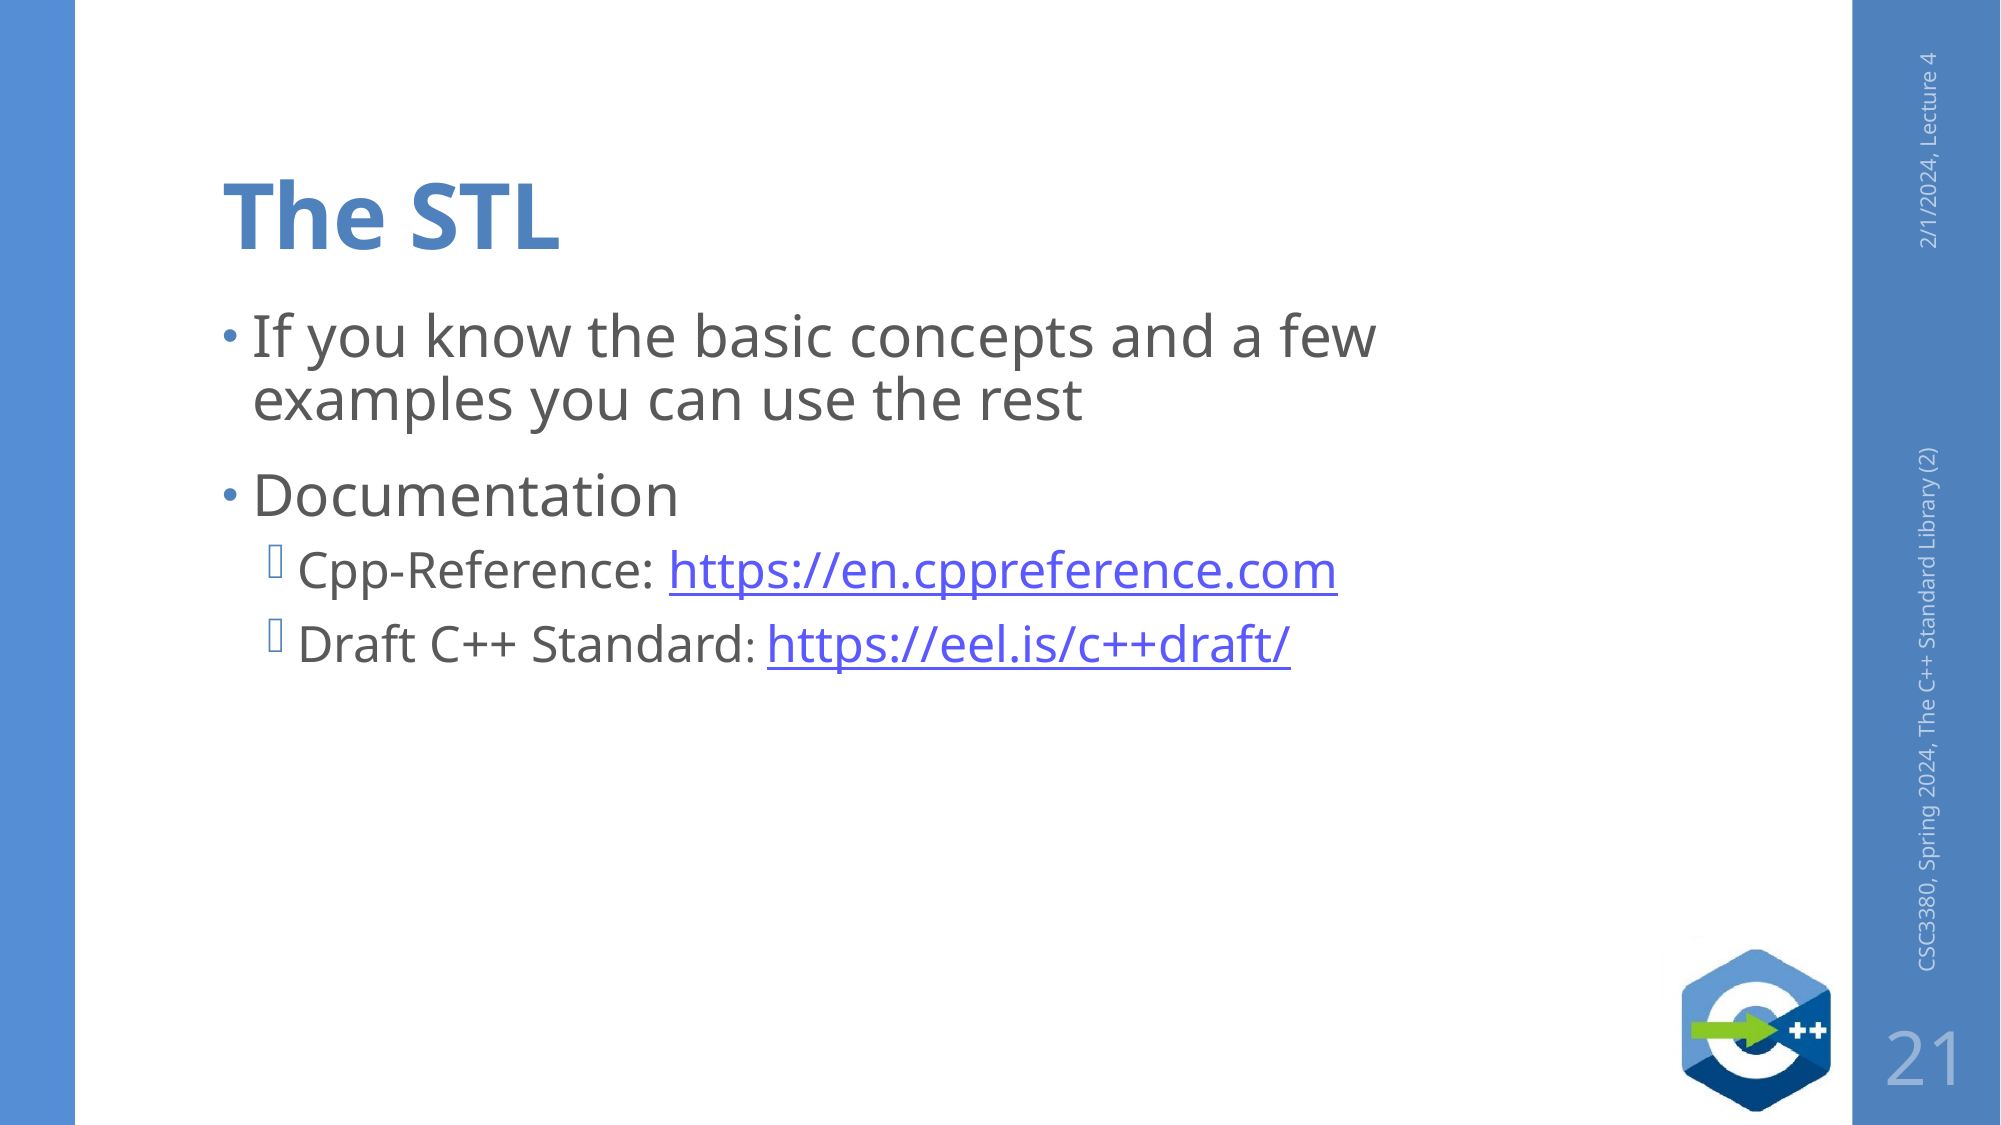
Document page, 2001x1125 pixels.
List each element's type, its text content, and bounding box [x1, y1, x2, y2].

slide_number 21 [1852, 1012, 2000, 1110]
picture [1661, 936, 1851, 1125]
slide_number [1897, 37, 1958, 351]
footer CSC3380, Spring 2024, The C++ Standard Library (2) [1897, 400, 1958, 988]
list If you know the basic concepts and a few examples you can use the rest Documentation Cpp-Reference: https://en.cppreference.com Draft C++ Standard: https://eel.is/c++draft/ [206, 299, 1617, 1014]
title The STL [206, 48, 1797, 278]
